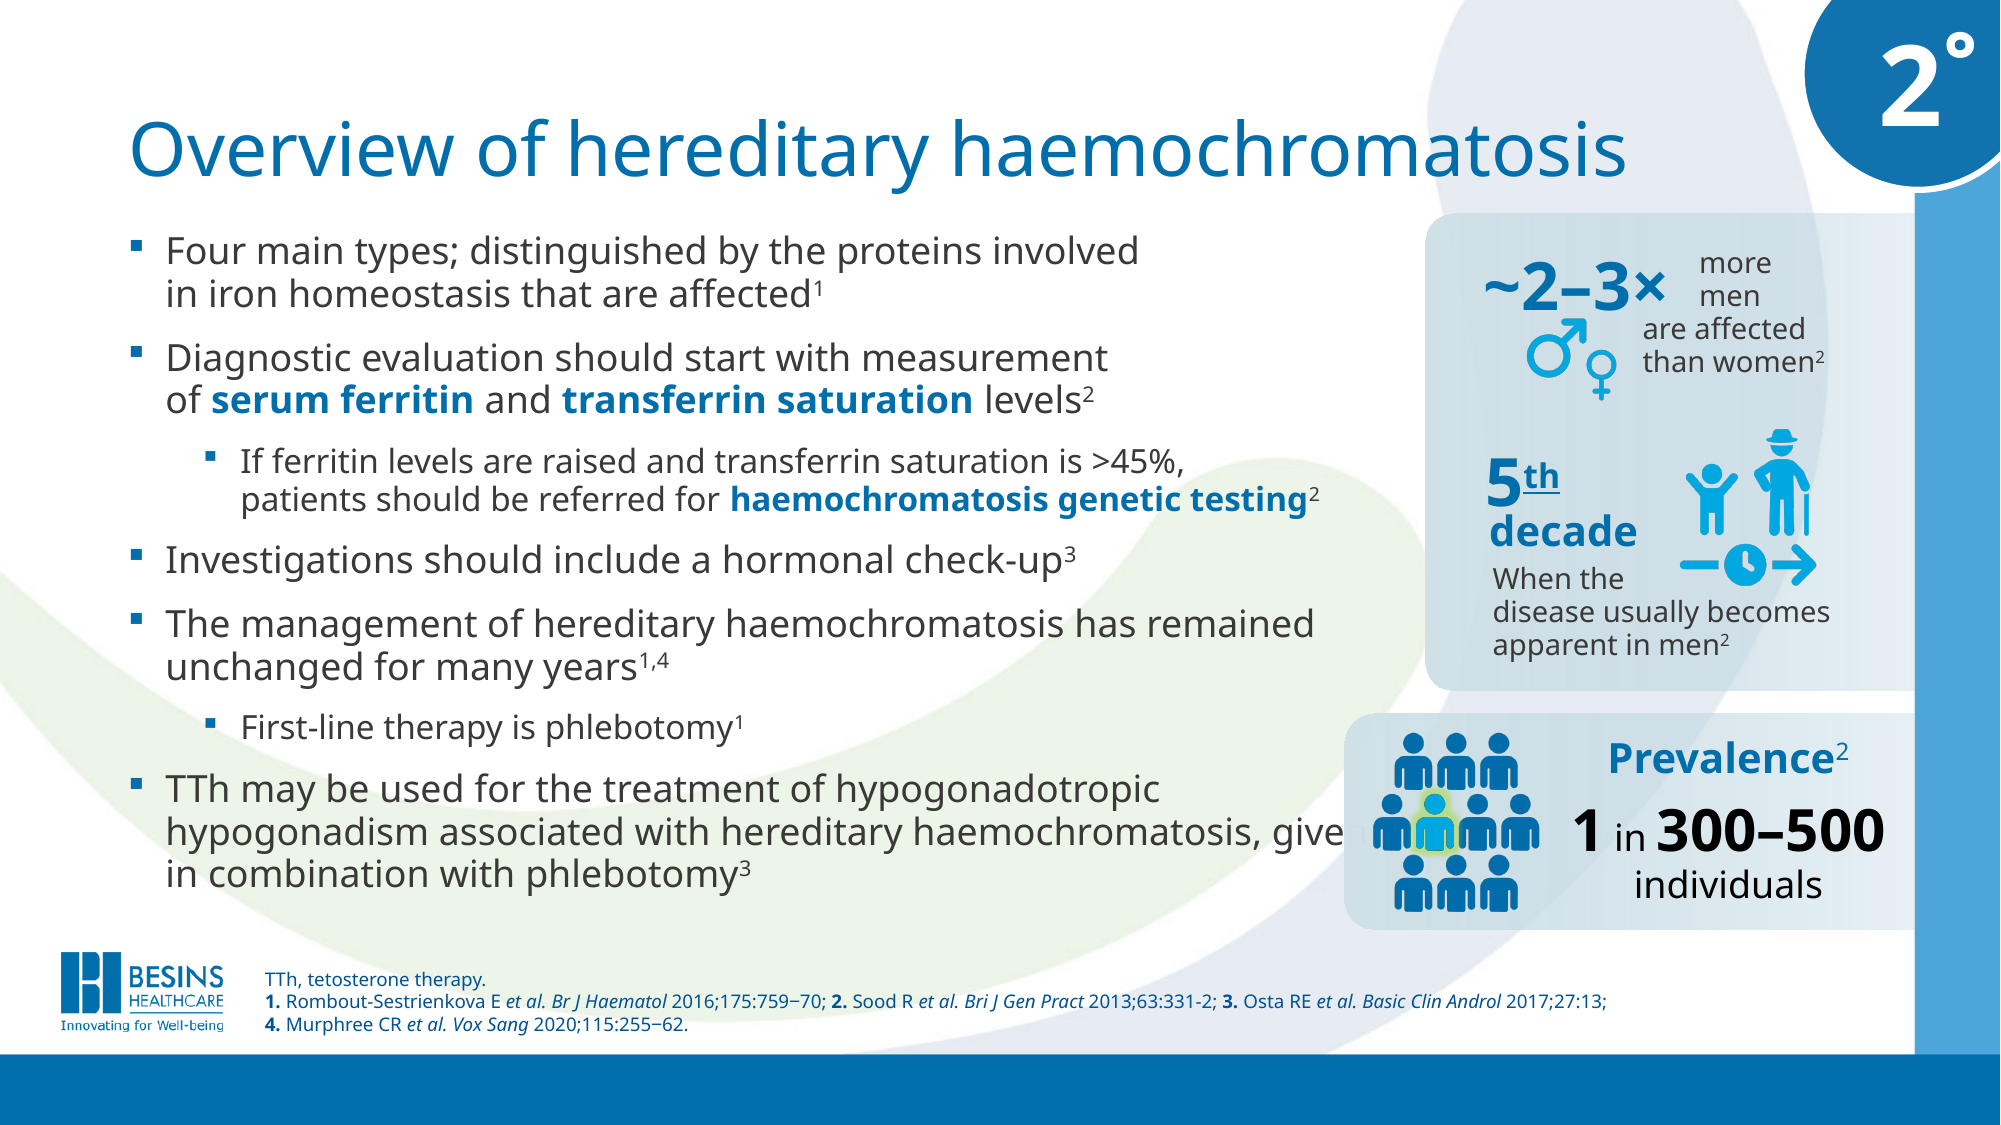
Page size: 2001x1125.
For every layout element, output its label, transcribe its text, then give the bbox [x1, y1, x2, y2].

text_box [1425, 213, 1915, 691]
picture [0, 0, 2000, 1125]
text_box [1344, 713, 1929, 930]
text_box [1801, 0, 2000, 190]
text_box TTh, tetosterone therapy. 1. Rombout-Sestrienkova E et al. Br J Haematol 2016;175:759‒70; 2. Sood R et al. Bri J Gen Pract 2013;63:331-2; 3. Osta RE et al. Basic Clin Androl 2017;27:13; 4. Murphree CR et al. Vox Sang 2020;115:255‒62. [249, 960, 1915, 1043]
text_box Four main types; distinguished by the proteins involved in iron homeostasis that are affected1 Diagnostic evaluation should start with measurement of serum ferritin and transferrin saturation levels2 If ferritin levels are raised and transferrin saturation is >45%, patients should be referred for haemochromatosis genetic testing2 Investigations should include a hormonal check-up3 The management of hereditary haemochromatosis has remained unchanged for many years1,4 First-line therapy is phlebotomy1 TTh may be used for the treatment of hypogonadotropic hypogonadism associated with hereditary haemochromatosis, given in combination with phlebotomy3 [112, 223, 1426, 904]
title Overview of hereditary haemochromatosis [113, 12, 1862, 201]
